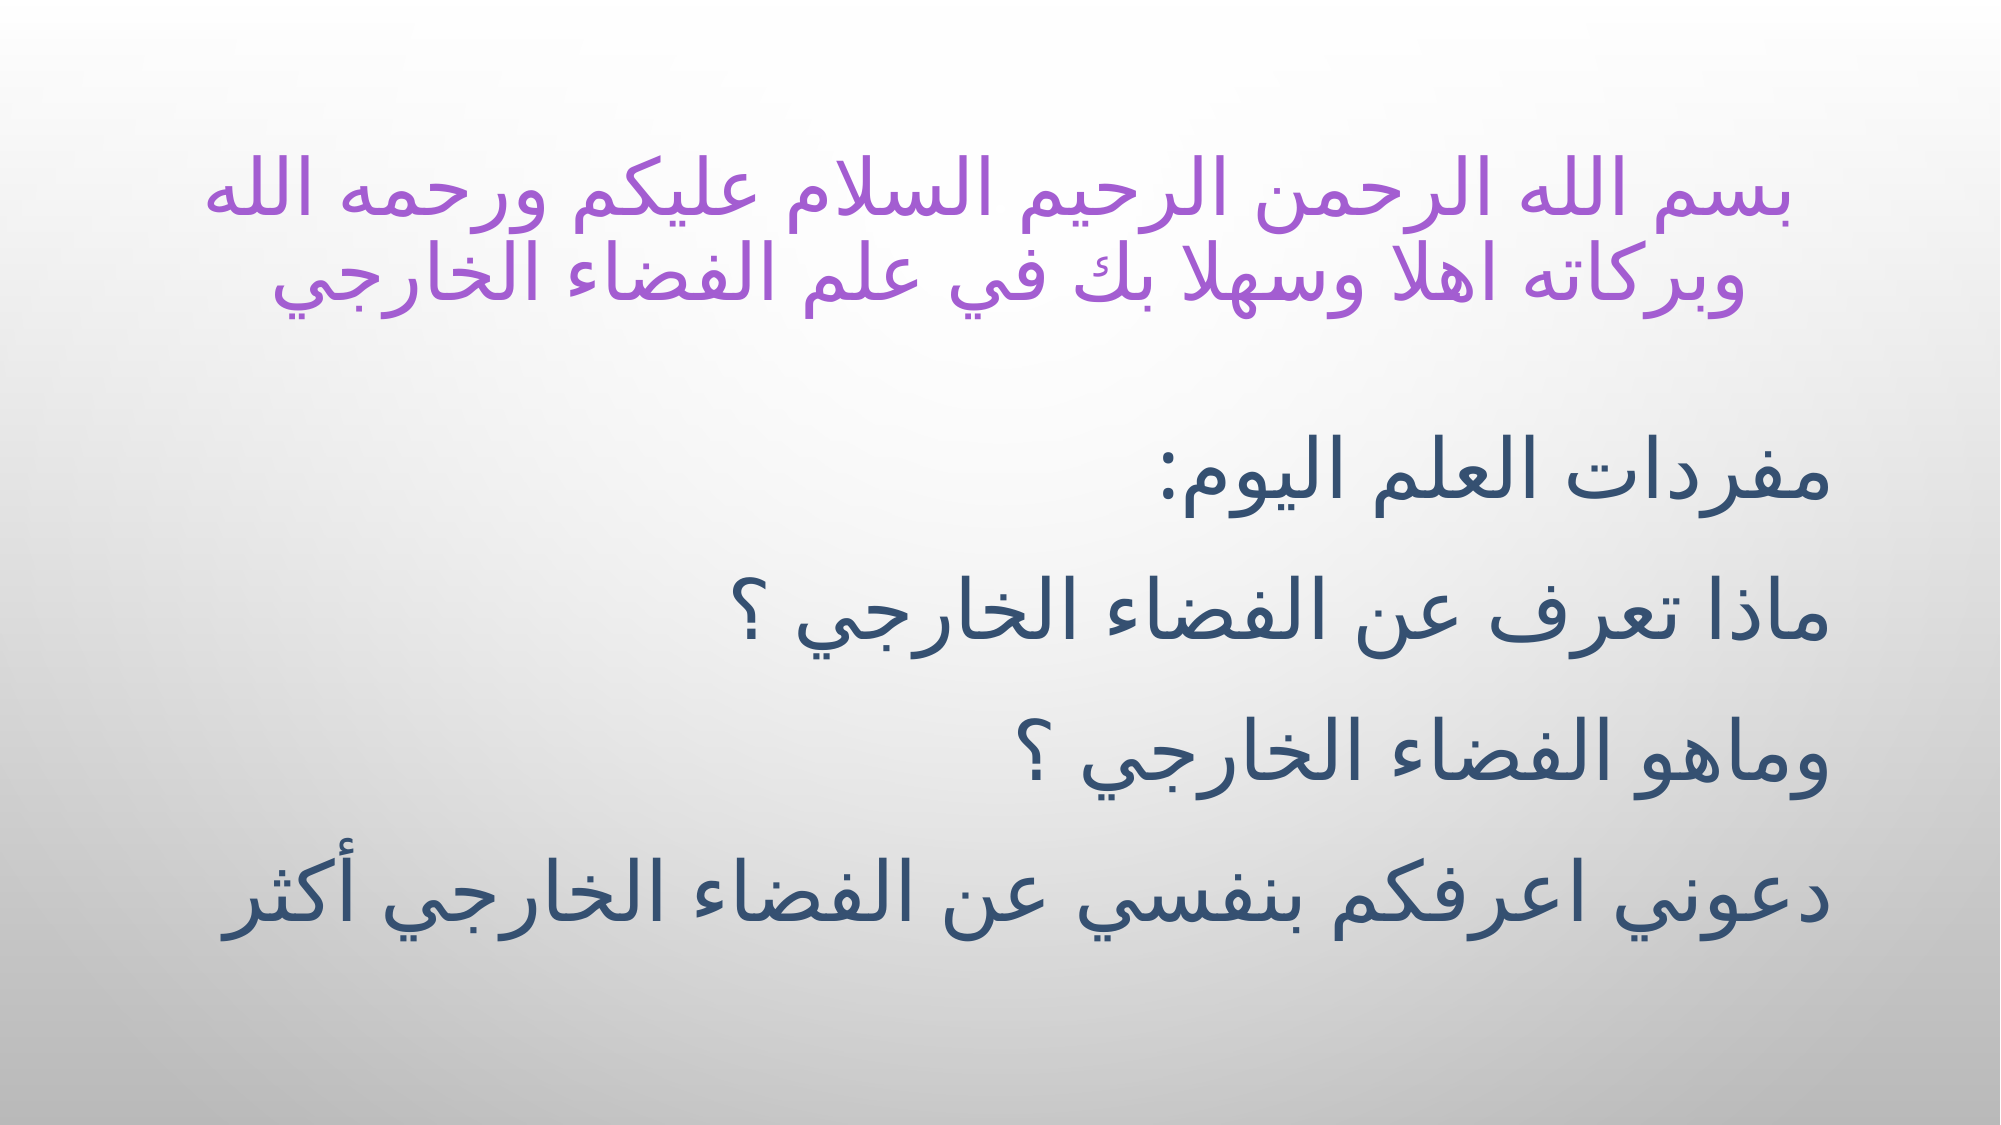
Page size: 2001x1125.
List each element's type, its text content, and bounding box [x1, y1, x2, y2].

title بسم الله الرحمن الرحيم السلام عليكم ورحمه الله وبركاته اهلا وسهلا بك في علم الفضاء الخارجي [149, 101, 1851, 364]
picture [0, 0, 2000, 1125]
list مفردات العلم اليوم: ماذا تعرف عن الفضاء الخارجي ؟ وماهو الفضاء الخارجي ؟ دعوني اعرفكم بنفسي عن الفضاء الخارجي أكثر [149, 388, 1851, 950]
